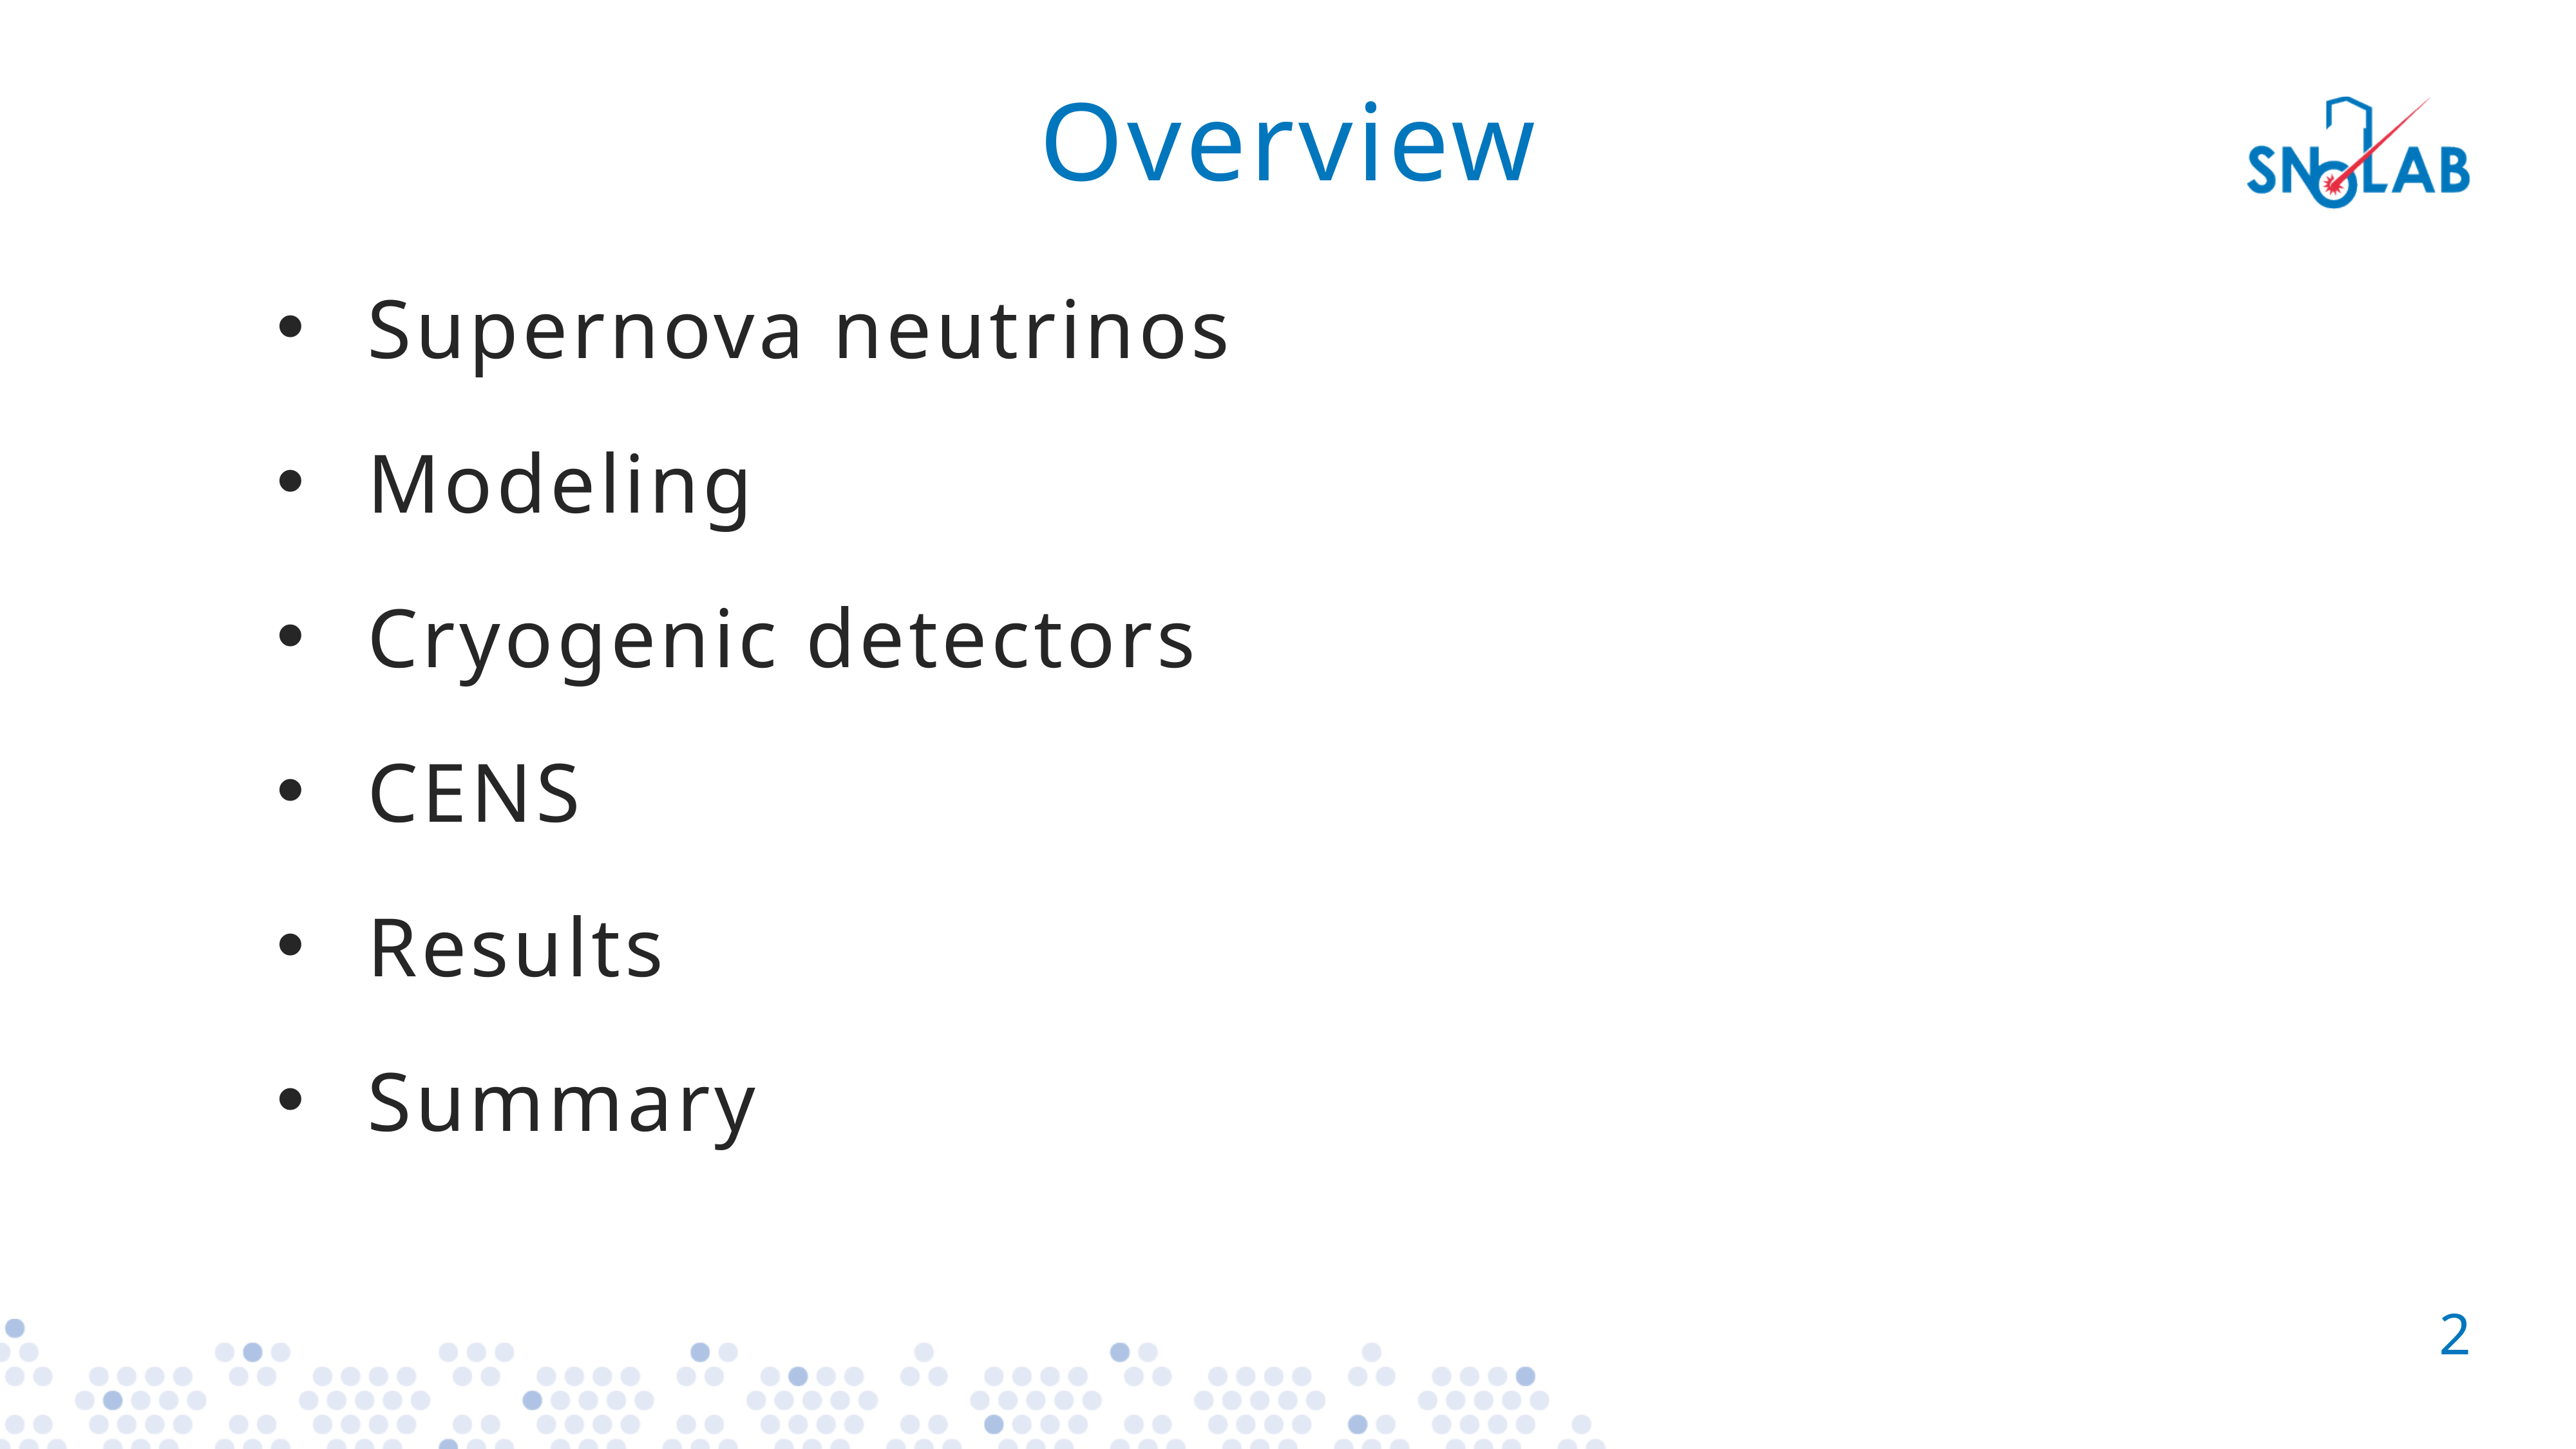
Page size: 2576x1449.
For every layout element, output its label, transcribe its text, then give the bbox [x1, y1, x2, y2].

text_box Overview [448, 93, 2128, 240]
picture [0, 1319, 1606, 1449]
slide_number 2 [2374, 1290, 2479, 1380]
picture [2246, 97, 2471, 210]
